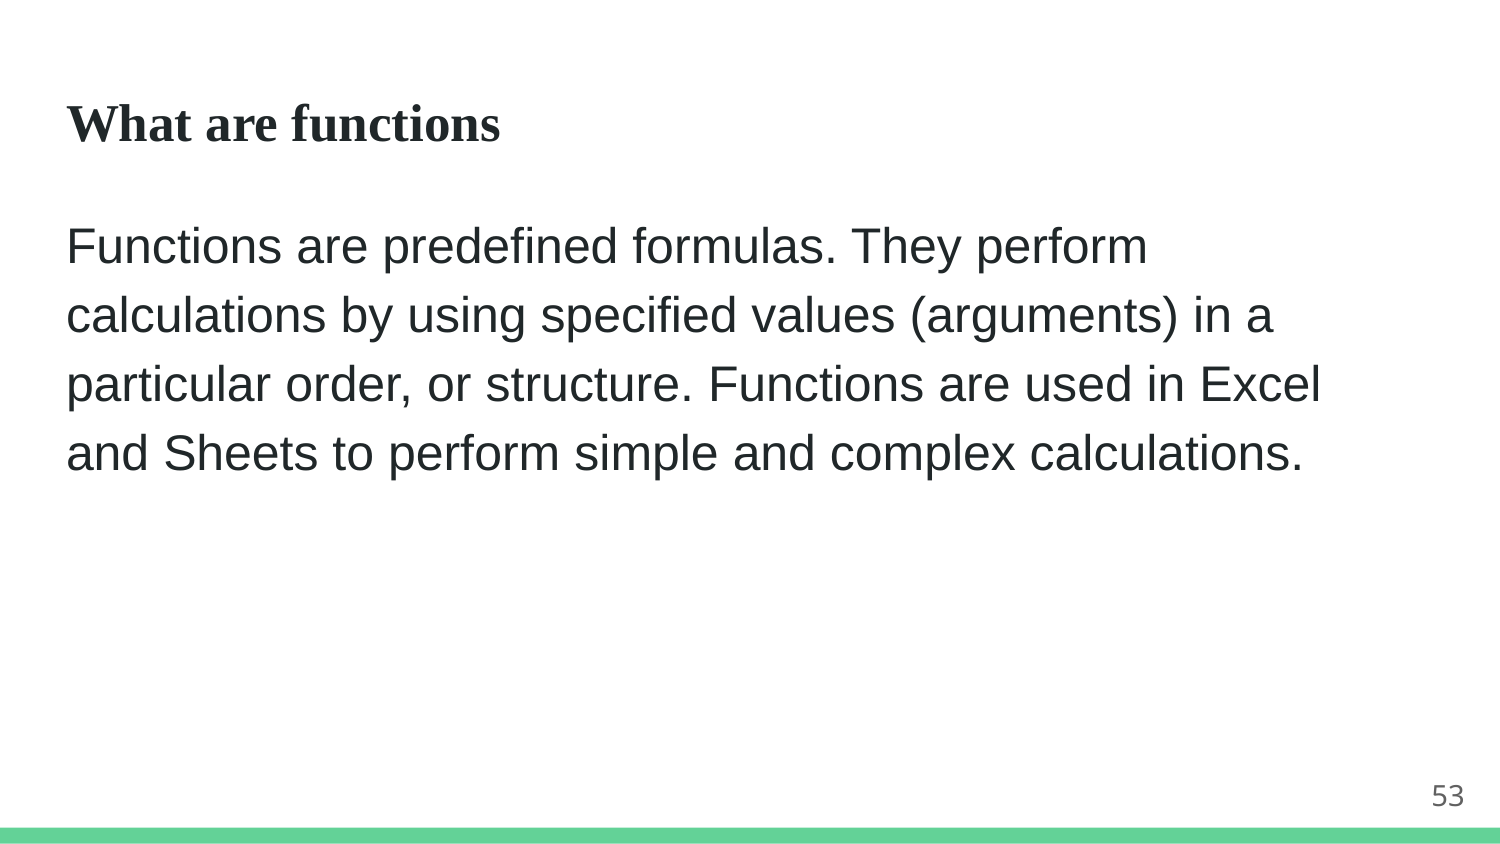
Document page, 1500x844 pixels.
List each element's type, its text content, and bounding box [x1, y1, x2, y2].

list Functions are predefined formulas. They perform calculations by using specified values (arguments) in a particular order, or structure. Functions are used in Excel and Sheets to perform simple and complex calculations. [51, 189, 1428, 750]
slide_number 53 [1389, 764, 1480, 830]
title What are functions [51, 72, 1449, 167]
